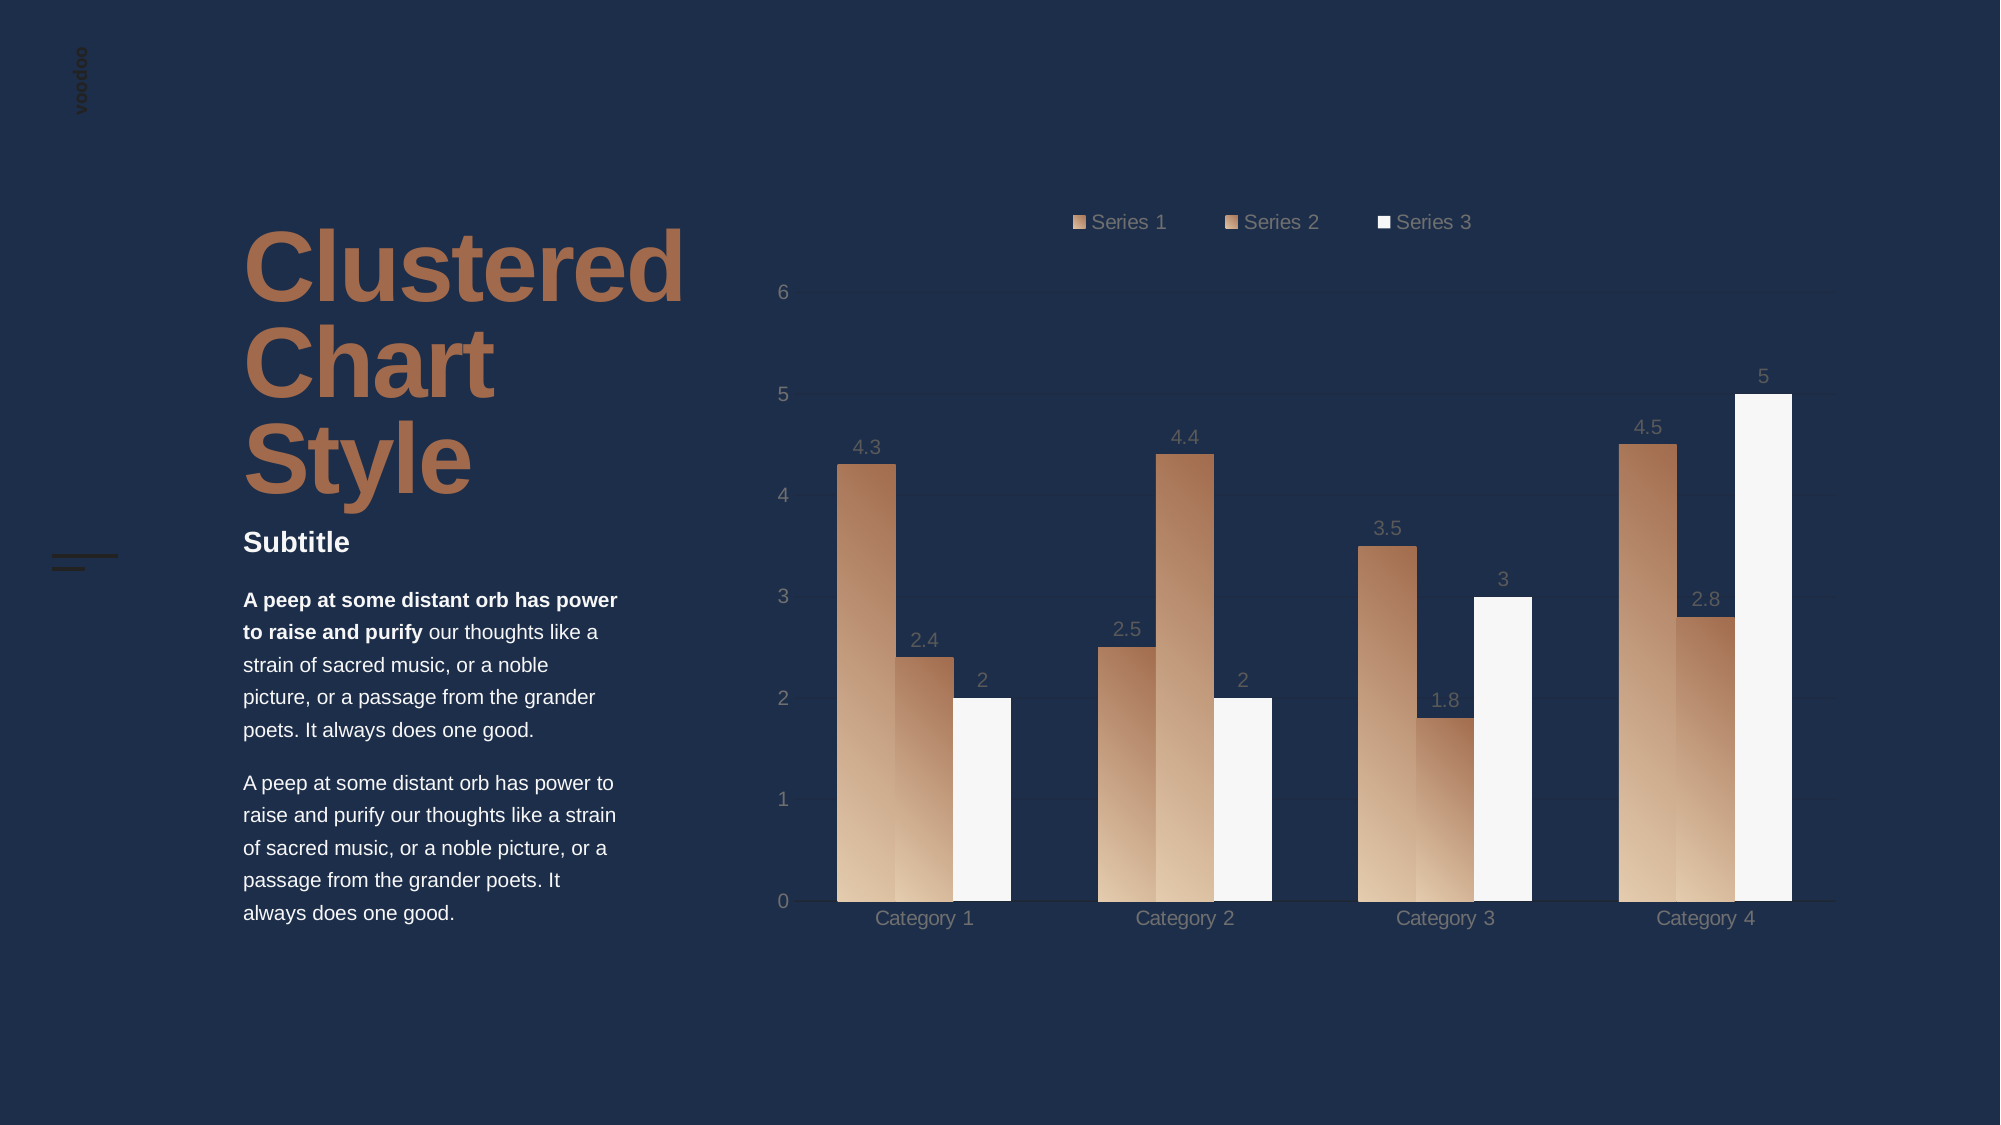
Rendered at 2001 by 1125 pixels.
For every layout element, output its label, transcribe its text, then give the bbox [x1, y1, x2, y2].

title Clustered Chart Style [243, 193, 701, 399]
chart [732, 173, 1867, 1051]
text_box Subtitle A peep at some distant orb has power to raise and purify our thoughts like a strain of sacred music, or a noble picture, or a passage from the grander poets. It always does one good. A peep at some distant orb has power to raise and purify our thoughts like a strain of sacred music, or a noble picture, or a passage from the grander poets. It always does one good. [243, 506, 655, 931]
